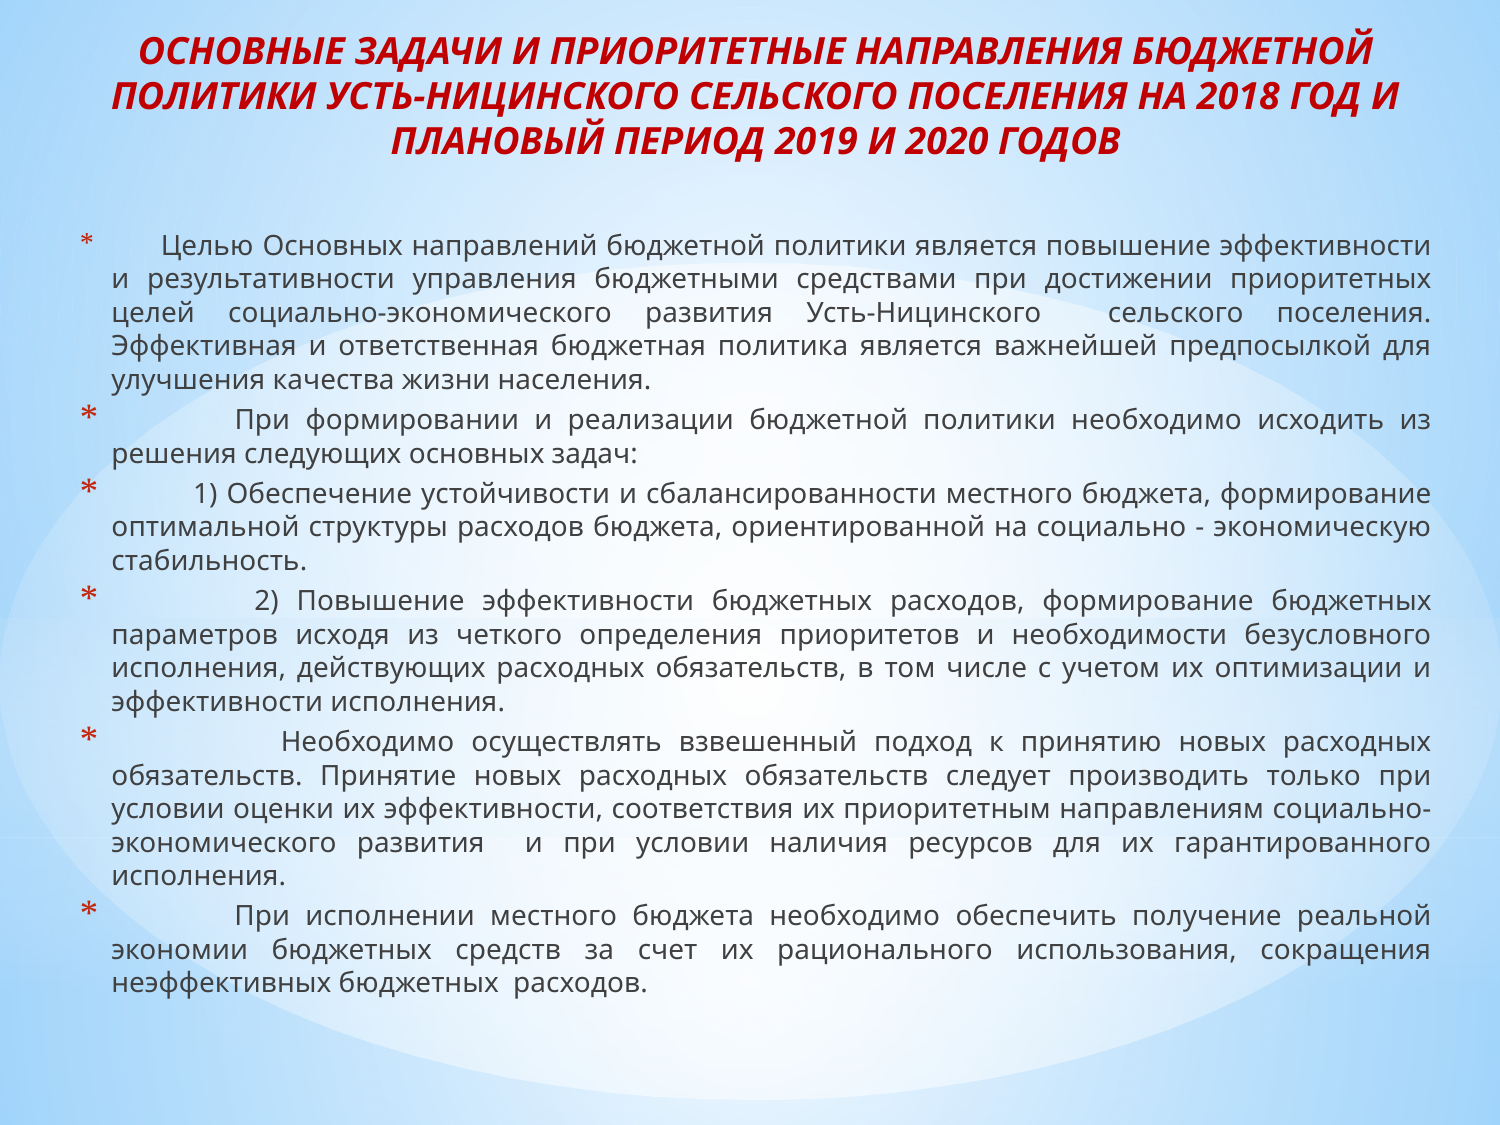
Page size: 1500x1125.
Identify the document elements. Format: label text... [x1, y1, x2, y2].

title ОСНОВНЫЕ ЗАДАЧИ И ПРИОРИТЕТНЫЕ НАПРАВЛЕНИЯ БЮДЖЕТНОЙ ПОЛИТИКИ УСТЬ-НИЦИНСКОГО СЕЛЬСКОГО ПОСЕЛЕНИЯ НА 2018 ГОД И ПЛАНОВЫЙ ПЕРИОД 2019 И 2020 ГОДОВ [64, 19, 1447, 161]
list Целью Основных направлений бюджетной политики является повышение эффективности и результативности управления бюджетными средствами при достижении приоритетных целей социально-экономического развития Усть-Ницинского сельского поселения. Эффективная и ответственная бюджетная политика является важнейшей предпосылкой для улучшения качества жизни населения. При формировании и реализации бюджетной политики необходимо исходить из решения следующих основных задач: 1) Обеспечение устойчивости и сбалансированности местного бюджета, формирование оптимальной структуры расходов бюджета, ориентированной на социально - экономическую стабильность. 2) Повышение эффективности бюджетных расходов, формирование бюджетных параметров исходя из четкого определения приоритетов и необходимости безусловного исполнения, действующих расходных обязательств, в том числе с учетом их оптимизации и эффективности исполнения. Необходимо осуществлять взвешенный подход к принятию новых расходных обязательств. Принятие новых расходных обязательств следует производить только при условии оценки их эффективности, соответствия их приоритетным направлениям социально-экономического развития и при условии наличия ресурсов для их гарантированного исполнения. При исполнении местного бюджета необходимо обеспечить получение реальной экономии бюджетных средств за счет их рационального использования, сокращения неэффективных бюджетных расходов. [64, 219, 1447, 1083]
